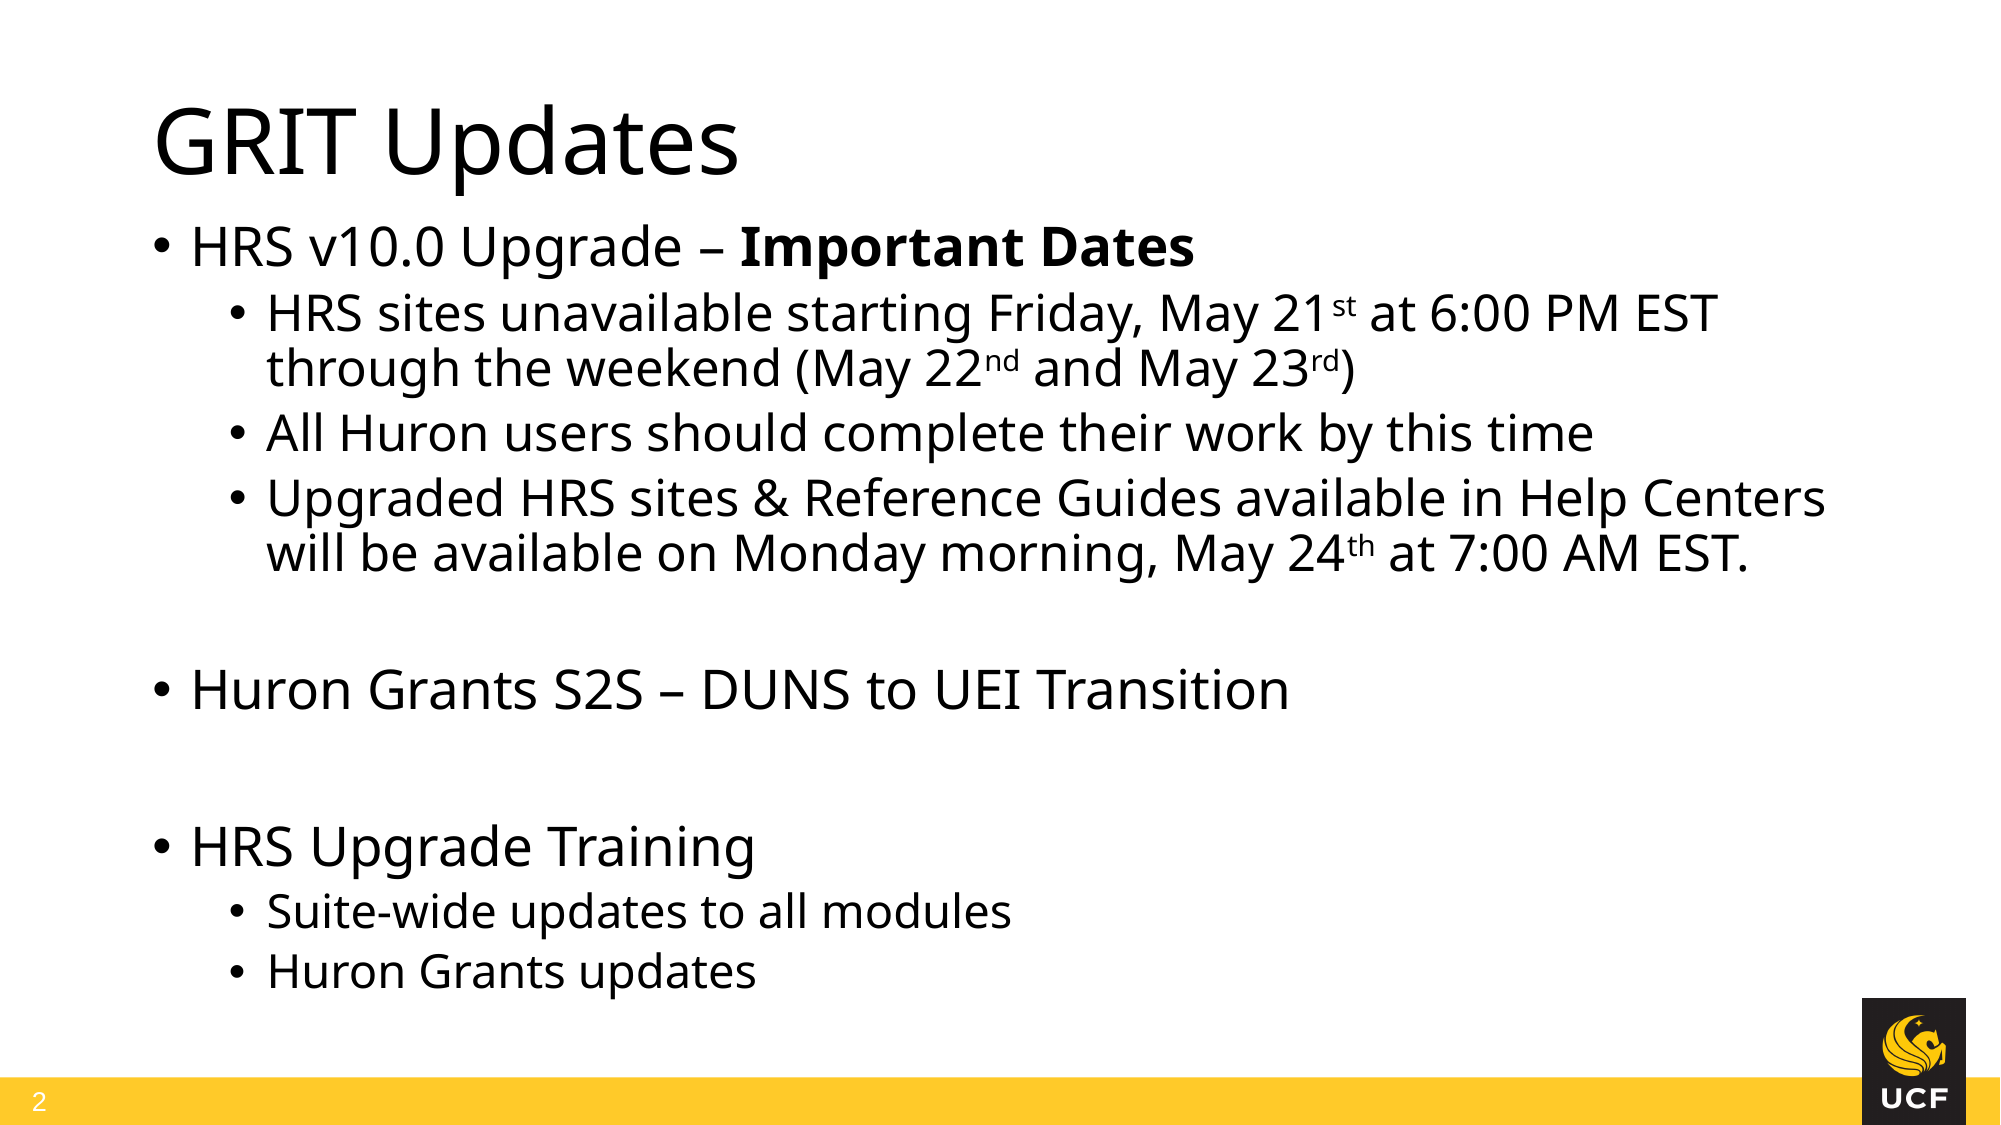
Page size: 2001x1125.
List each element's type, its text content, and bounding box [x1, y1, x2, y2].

slide_number 2 [16, 1077, 138, 1124]
picture [1862, 998, 1966, 1125]
list HRS v10.0 Upgrade – Important Dates HRS sites unavailable starting Friday, May 21st at 6:00 PM EST through the weekend (May 22nd and May 23rd) All Huron users should complete their work by this time Upgraded HRS sites & Reference Guides available in Help Centers will be available on Monday morning, May 24th at 7:00 AM EST. Huron Grants S2S – DUNS to UEI Transition HRS Upgrade Training Suite-wide updates to all modules Huron Grants updates [137, 211, 1863, 1014]
title GRIT Updates [137, 59, 1863, 211]
